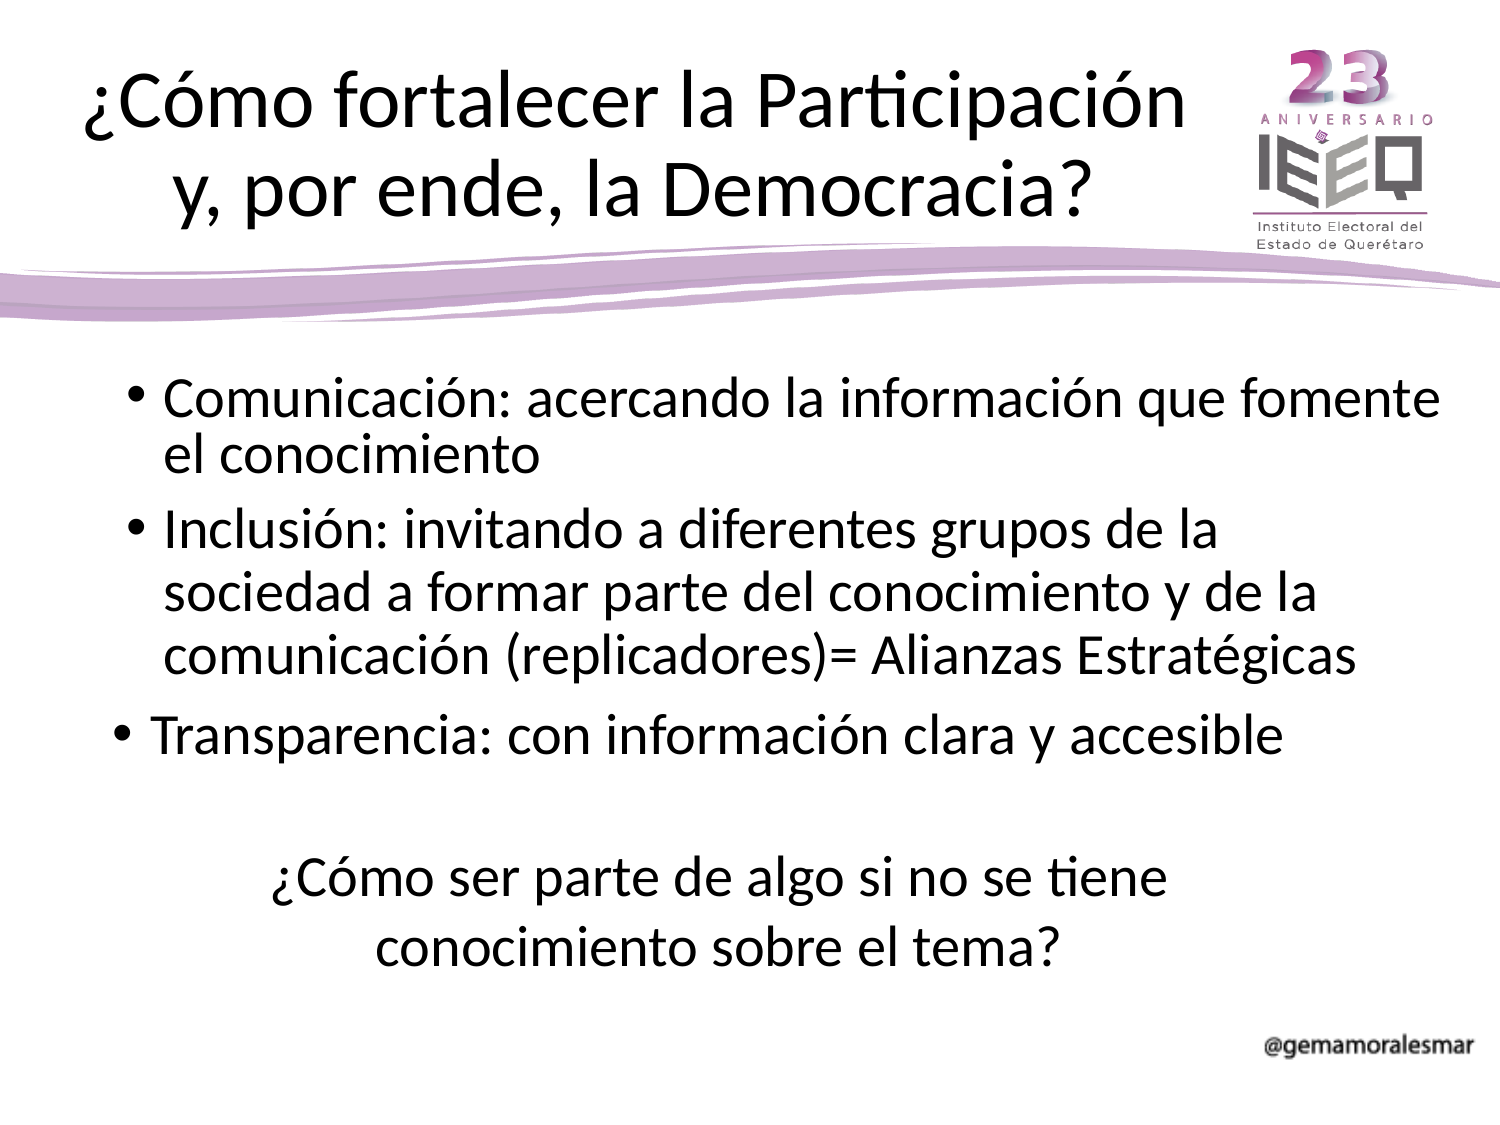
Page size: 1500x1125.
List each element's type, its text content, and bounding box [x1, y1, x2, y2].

picture [0, 29, 1500, 344]
text_box Transparencia: con información clara y accesible [97, 696, 1403, 776]
picture [1245, 976, 1500, 1125]
text_box Inclusión: invitando a diferentes grupos de la sociedad a formar parte del conocimiento y de la comunicación (replicadores)= Alianzas Estratégicas [111, 490, 1417, 788]
list Comunicación: acercando la información que fomente el conocimiento [111, 365, 1463, 506]
text_box ¿Cómo ser parte de algo si no se tiene conocimiento sobre el tema? [97, 830, 1341, 1033]
title ¿Cómo fortalecer la Participación y, por ende, la Democracia? [39, 36, 1205, 233]
